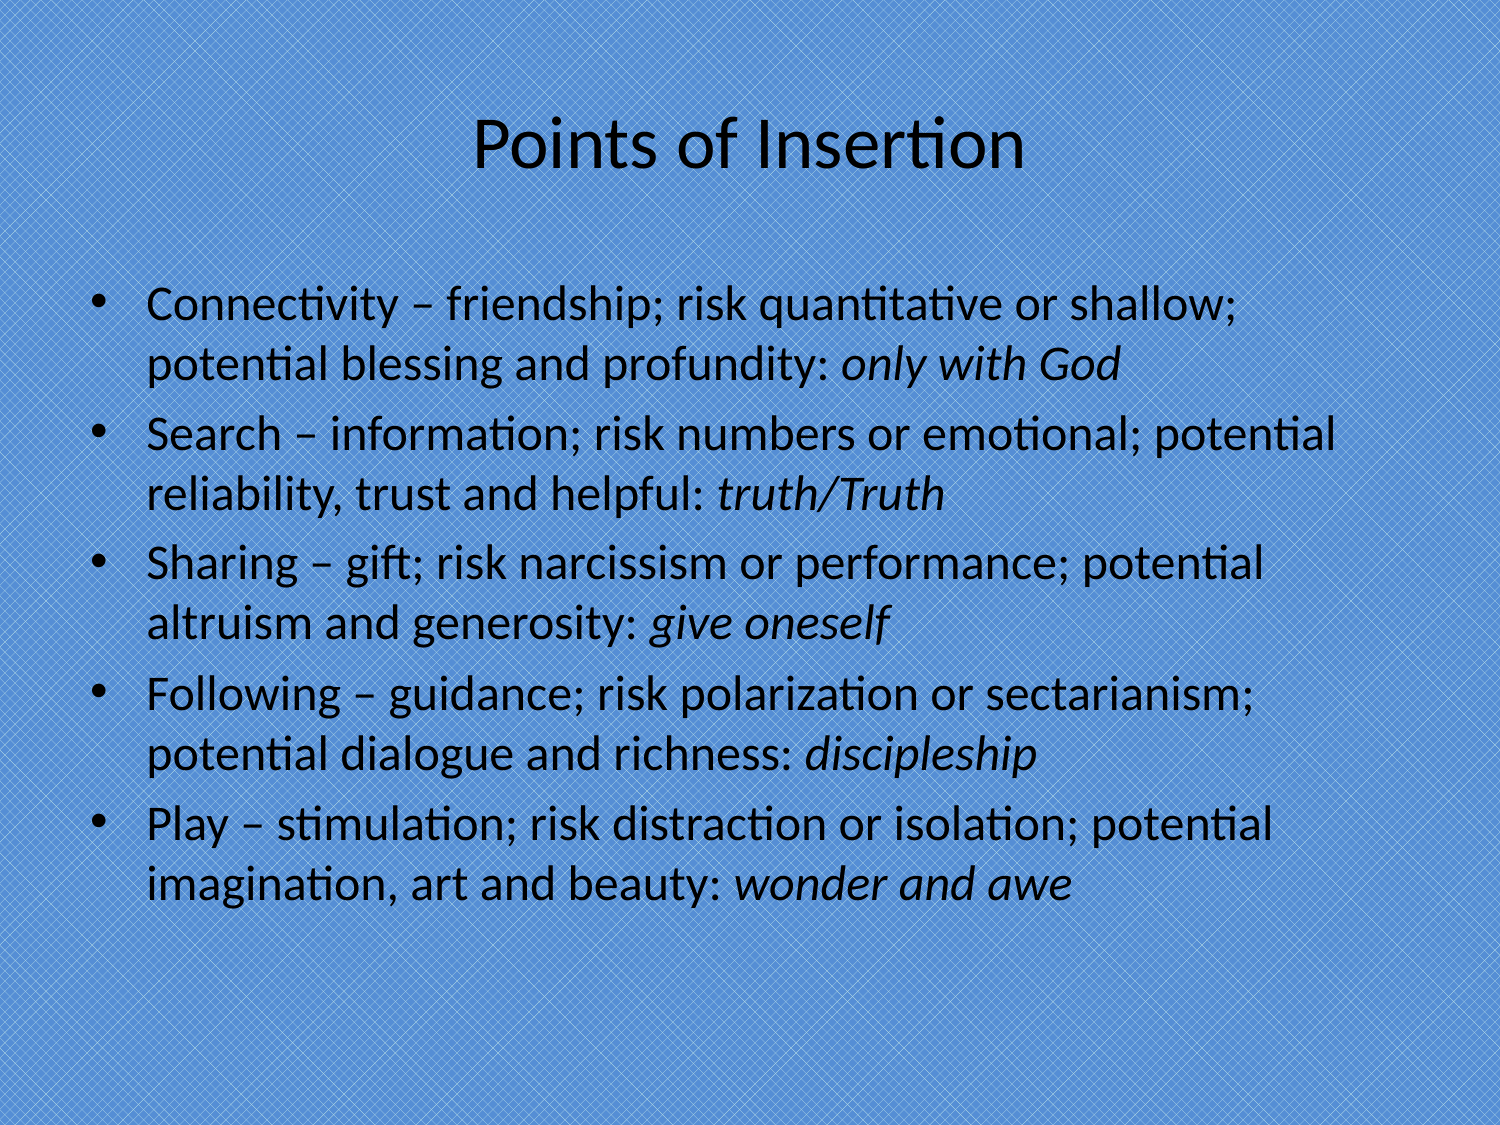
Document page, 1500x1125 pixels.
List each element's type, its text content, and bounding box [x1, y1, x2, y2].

title Points of Insertion [75, 45, 1425, 233]
list Connectivity – friendship; risk quantitative or shallow; potential blessing and profundity: only with God Search – information; risk numbers or emotional; potential reliability, trust and helpful: truth/Truth Sharing – gift; risk narcissism or performance; potential altruism and generosity: give oneself Following – guidance; risk polarization or sectarianism; potential dialogue and richness: discipleship Play – stimulation; risk distraction or isolation; potential imagination, art and beauty: wonder and awe [75, 262, 1425, 1005]
